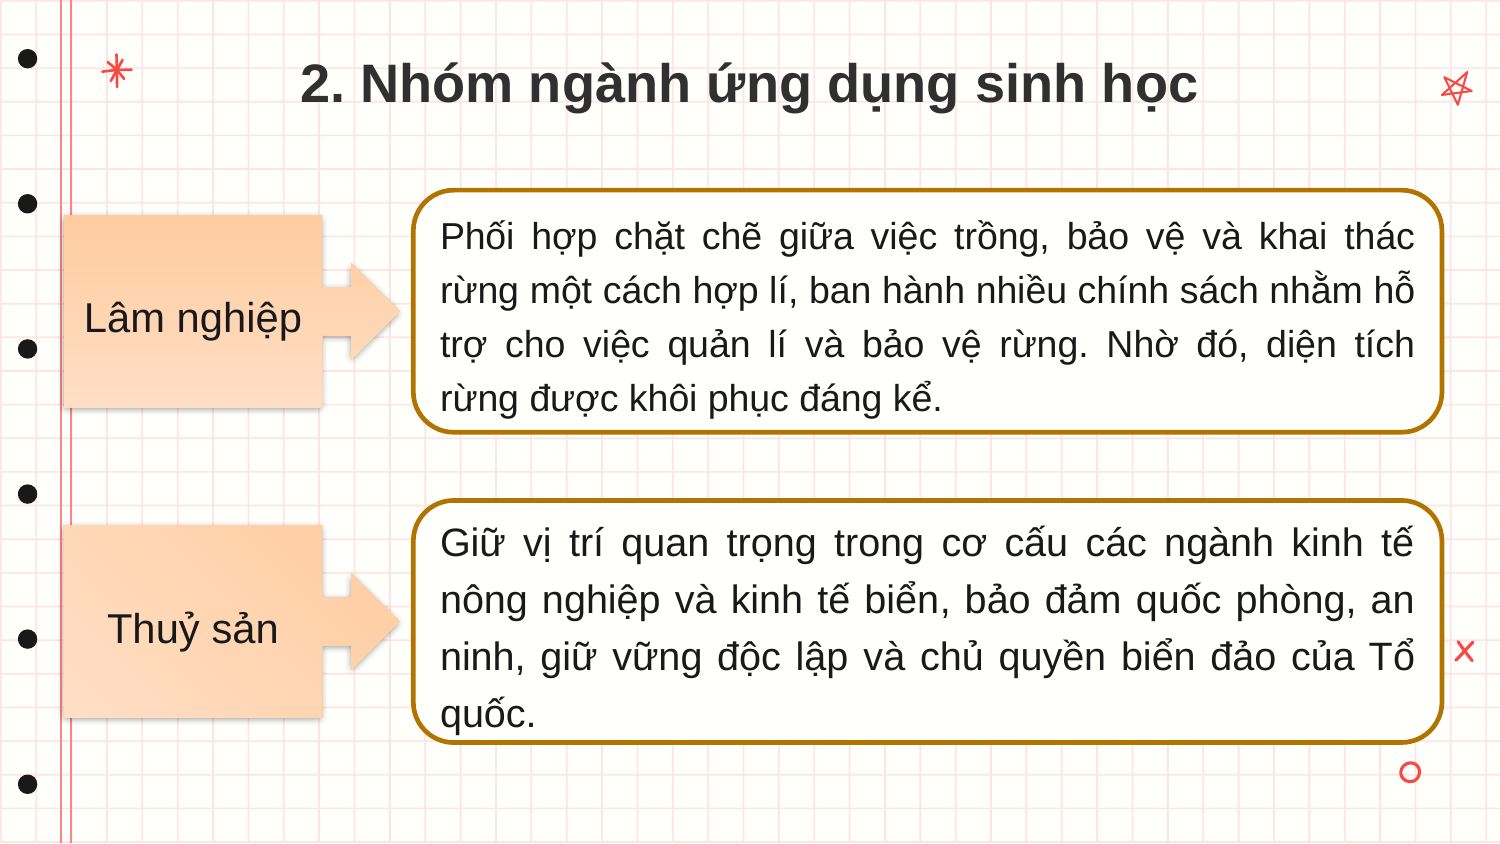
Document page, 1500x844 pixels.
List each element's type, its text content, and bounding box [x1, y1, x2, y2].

text_box Lâm nghiệp [60, 211, 403, 411]
text_box Giữ vị trí quan trọng trong cơ cấu các ngành kinh tế nông nghiệp và kinh tế biển, bảo đảm quốc phòng, an ninh, giữ vững độc lập và chủ quyền biển đảo của Tổ quốc. [411, 498, 1445, 745]
text_box Thuỷ sản [60, 522, 403, 722]
text_box Phối hợp chặt chẽ giữa việc trồng, bảo vệ và khai thác rừng một cách hợp lí, ban hành nhiều chính sách nhằm hỗ trợ cho việc quản lí và bảo vệ rừng. Nhờ đó, diện tích rừng được khôi phục đáng kể. [411, 188, 1445, 435]
text_box 2. Nhóm ngành ứng dụng sinh học [0, 41, 1500, 121]
